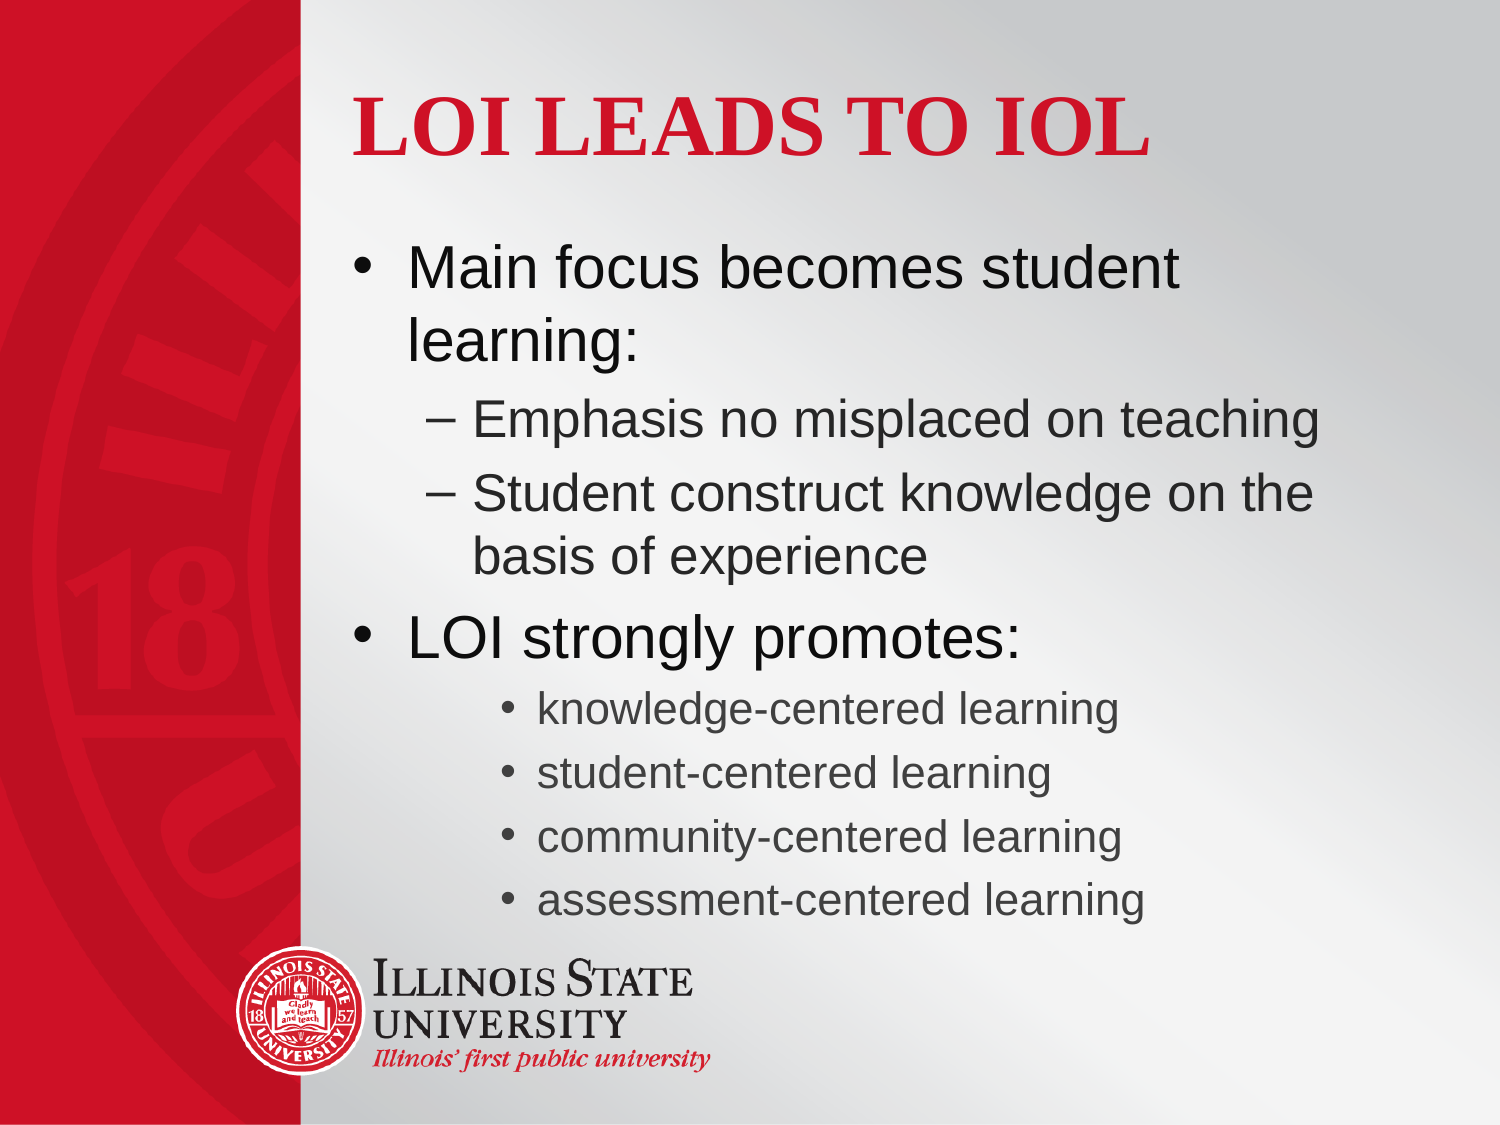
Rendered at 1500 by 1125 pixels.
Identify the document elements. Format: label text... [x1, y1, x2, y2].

title LOI leads to IOL [337, 45, 1425, 196]
picture [0, 0, 1500, 1125]
list Main focus becomes student learning: Emphasis no misplaced on teaching Student construct knowledge on the basis of experience LOI strongly promotes: knowledge-centered learning student-centered learning community-centered learning assessment-centered learning [337, 220, 1425, 933]
